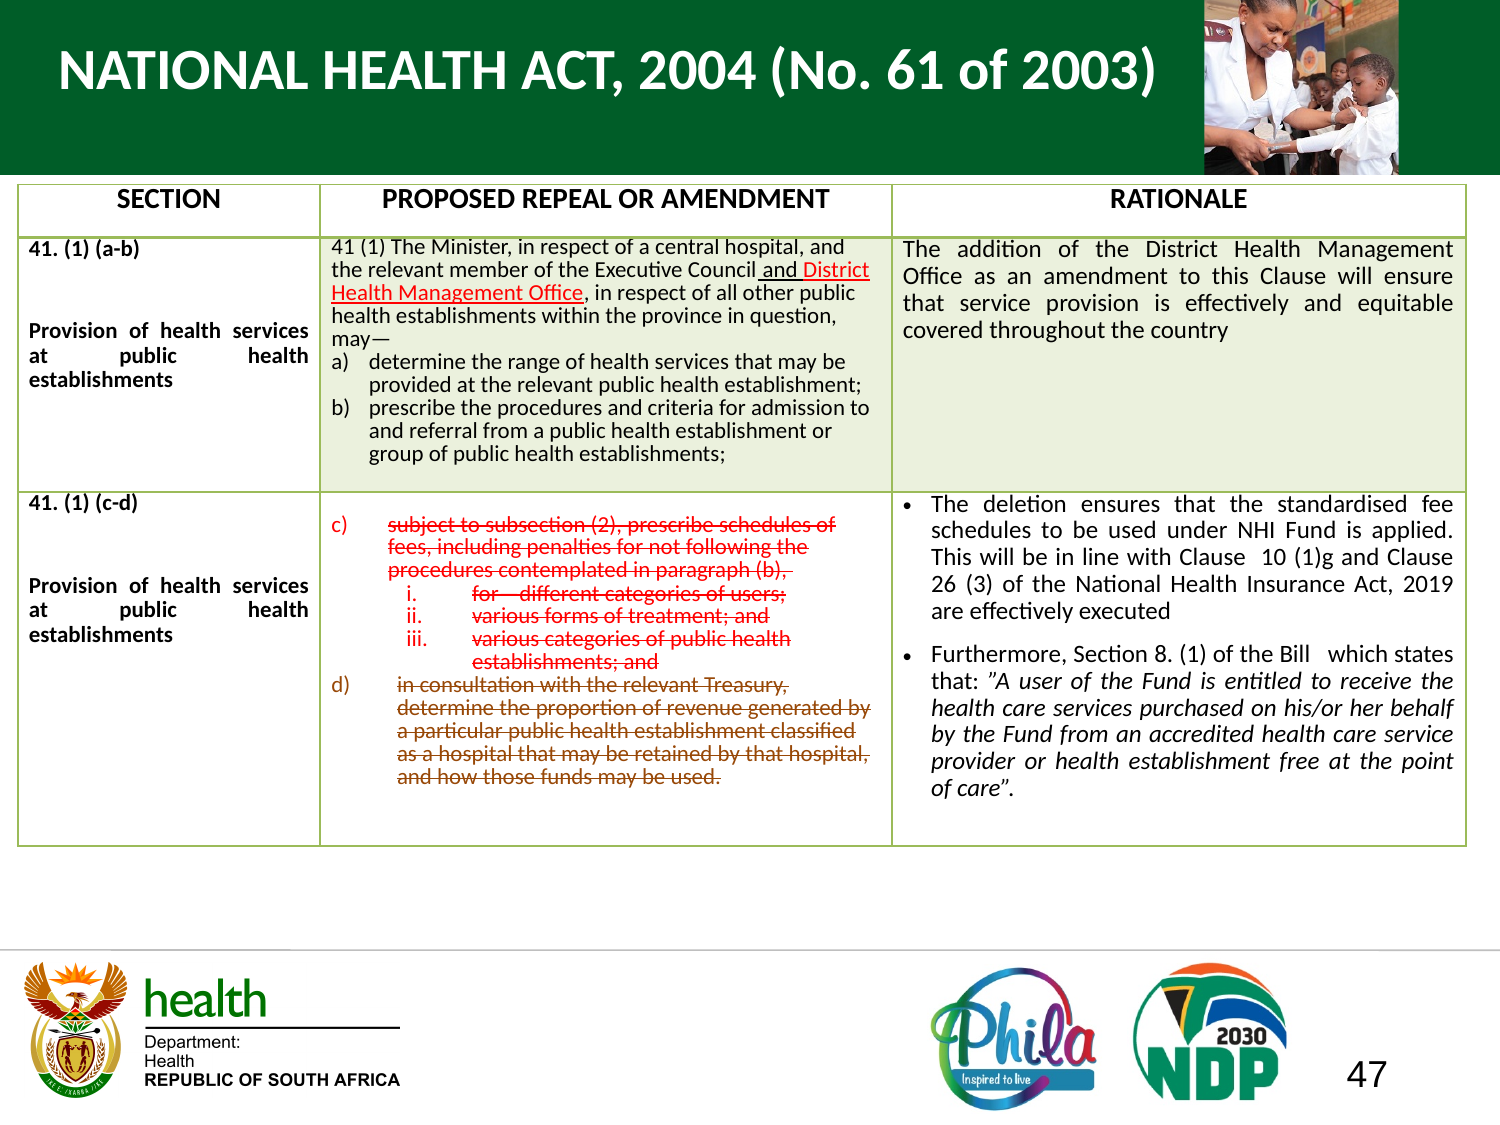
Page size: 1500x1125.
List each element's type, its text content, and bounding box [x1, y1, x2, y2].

picture [1127, 952, 1302, 1125]
table_cell 41. (1) (c-d) Provision of health services at public health establishments [19, 493, 319, 845]
picture [24, 962, 400, 1098]
picture [1204, 0, 1399, 175]
table_cell The deletion ensures that the standardised fee schedules to be used under NHI Fund is applied. This will be in line with Clause 10 (1)g and Clause 26 (3) of the National Health Insurance Act, 2019 are effectively executed Furthermore, Section 8. (1) of the Bill which states that: ”A user of the Fund is entitled to receive the health care services purchased on his/or her behalf by the Fund from an accredited health care service provider or health establishment free at the point of care”. [893, 493, 1465, 845]
table_header PROPOSED REPEAL OR AMENDMENT [321, 185, 891, 236]
table_cell 41 (1) The Minister, in respect of a central hospital, and the relevant member of the Executive Council and District Health Management Office, in respect of all other public health establishments within the province in question, may— determine the range of health services that may be provided at the relevant public health establishment; prescribe the procedures and criteria for admission to and referral from a public health establishment or group of public health establishments; [321, 239, 891, 491]
table_header SECTION [19, 185, 319, 236]
title NATIONAL HEALTH ACT, 2004 (No. 61 of 2003) [17, 19, 1199, 173]
table_cell subject to subsection (2), prescribe schedules of fees, including penalties for not following the procedures contemplated in paragraph (b), for—different categories of users; various forms of treatment; and various categories of public health establishments; and in consultation with the relevant Treasury, determine the proportion of revenue generated by a particular public health establishment classified as a hospital that may be retained by that hospital, and how those funds may be used. [321, 493, 891, 845]
picture [927, 964, 1103, 1114]
table_header RATIONALE [893, 185, 1465, 236]
table_cell 41. (1) (a-b) Provision of health services at public health establishments [19, 239, 319, 491]
table_cell The addition of the District Health Management Office as an amendment to this Clause will ensure that service provision is effectively and equitable covered throughout the country [893, 239, 1465, 491]
